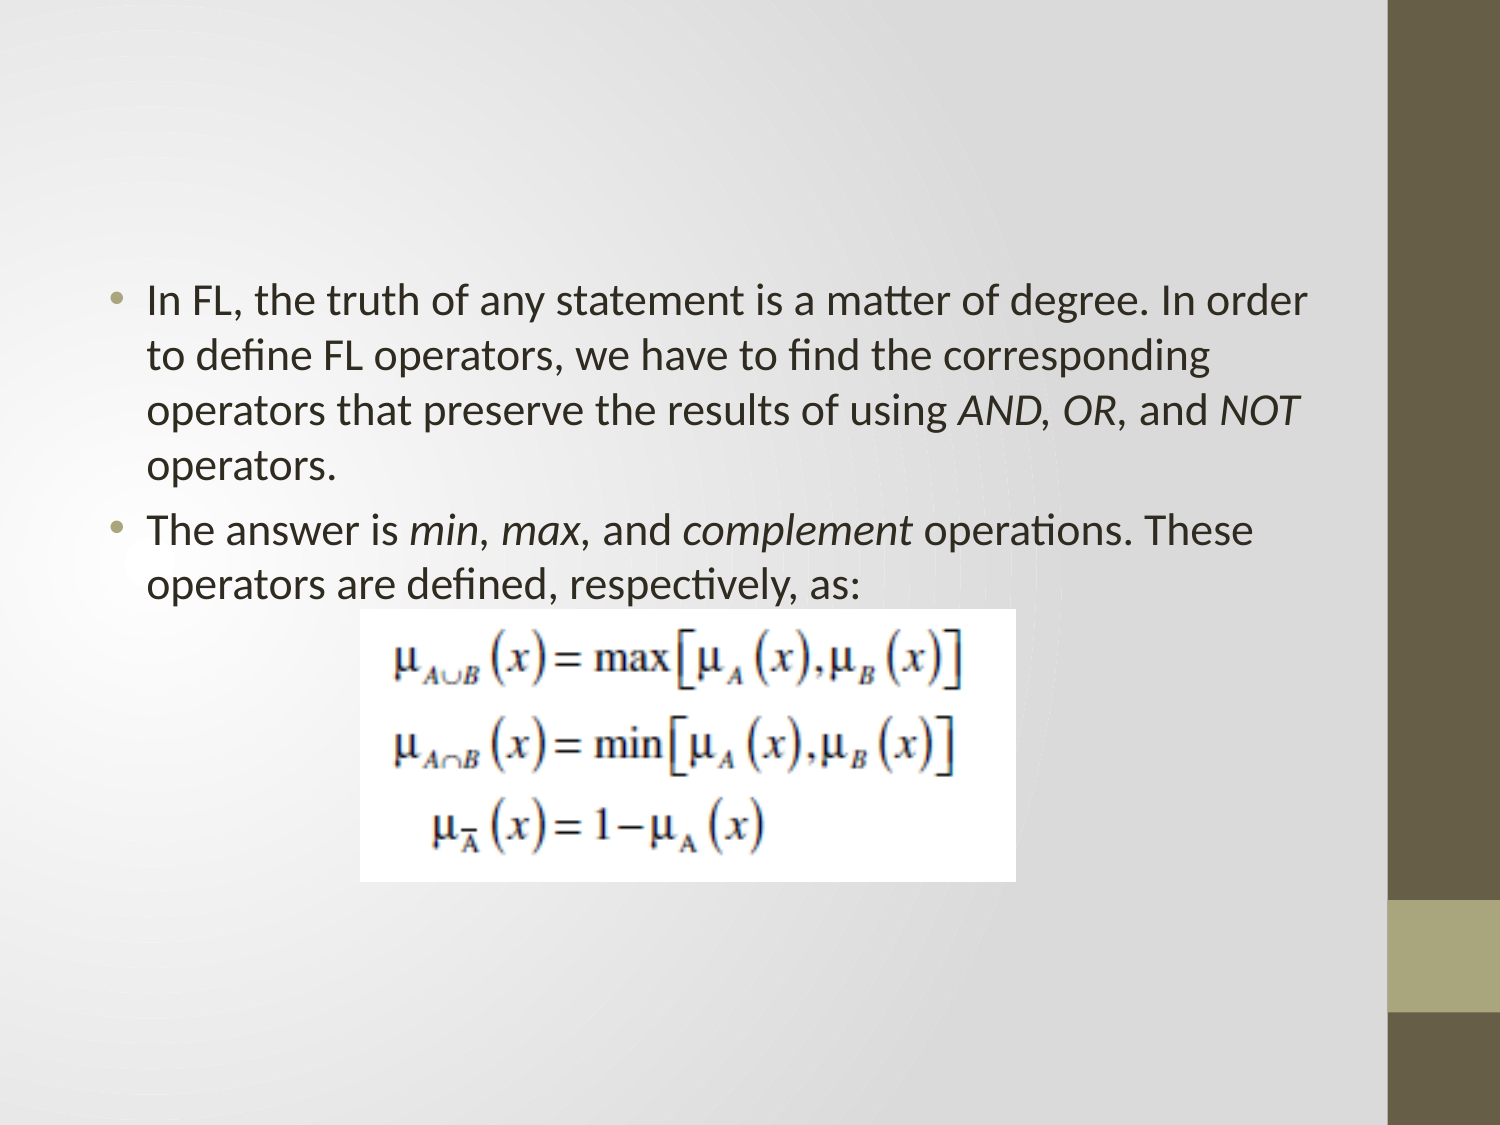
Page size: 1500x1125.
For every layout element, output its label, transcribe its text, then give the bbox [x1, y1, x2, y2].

list In FL, the truth of any statement is a matter of degree. In order to define FL operators, we have to find the corresponding operators that preserve the results of using AND, OR, and NOT operators. The answer is min, max, and complement operations. These operators are defined, respectively, as: [75, 262, 1353, 1050]
picture [359, 609, 1017, 882]
